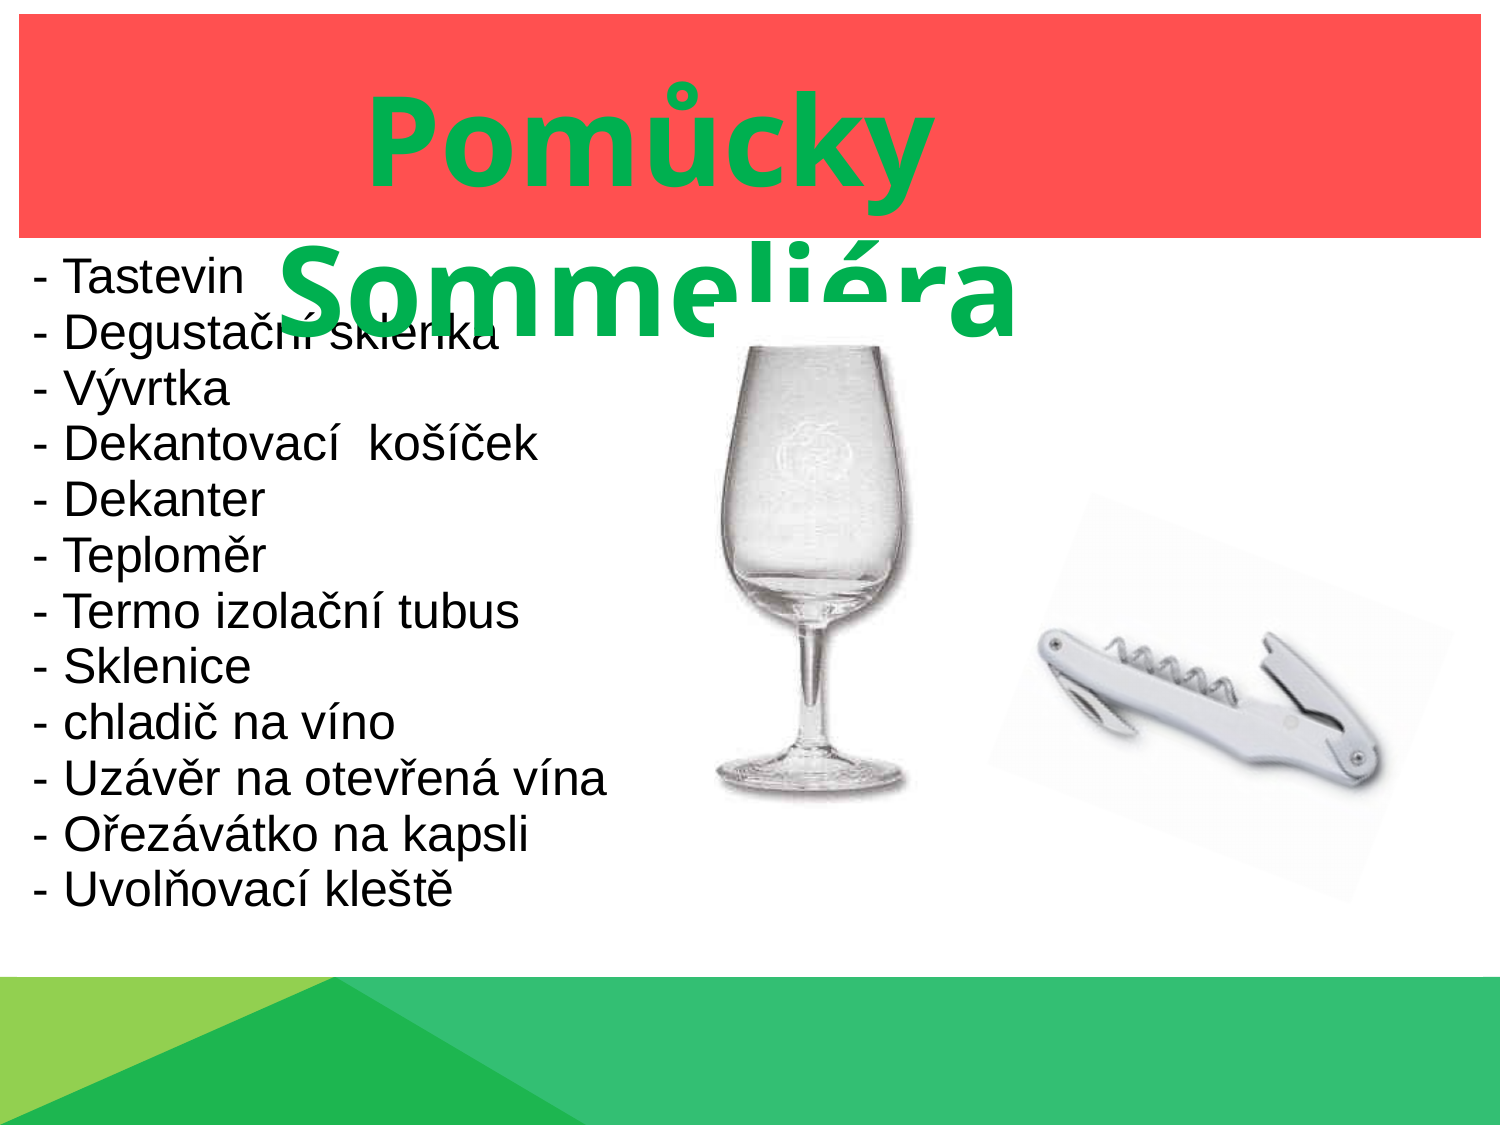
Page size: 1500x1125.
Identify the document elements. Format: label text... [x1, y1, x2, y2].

table_header [19, 14, 1481, 238]
table_cell - Tastevin - Degustační sklenka - Vývrtka - Dekantovací košíček - Dekanter - Teploměr - Termo izolační tubus - Sklenice - chladič na víno - Uzávěr na otevřená vína - Ořezávátko na kapsli - Uvolňovací kleště [19, 244, 1481, 975]
text_box Pomůcky Sommeliéra [53, 54, 1247, 370]
picture [988, 493, 1454, 903]
picture [714, 302, 929, 810]
